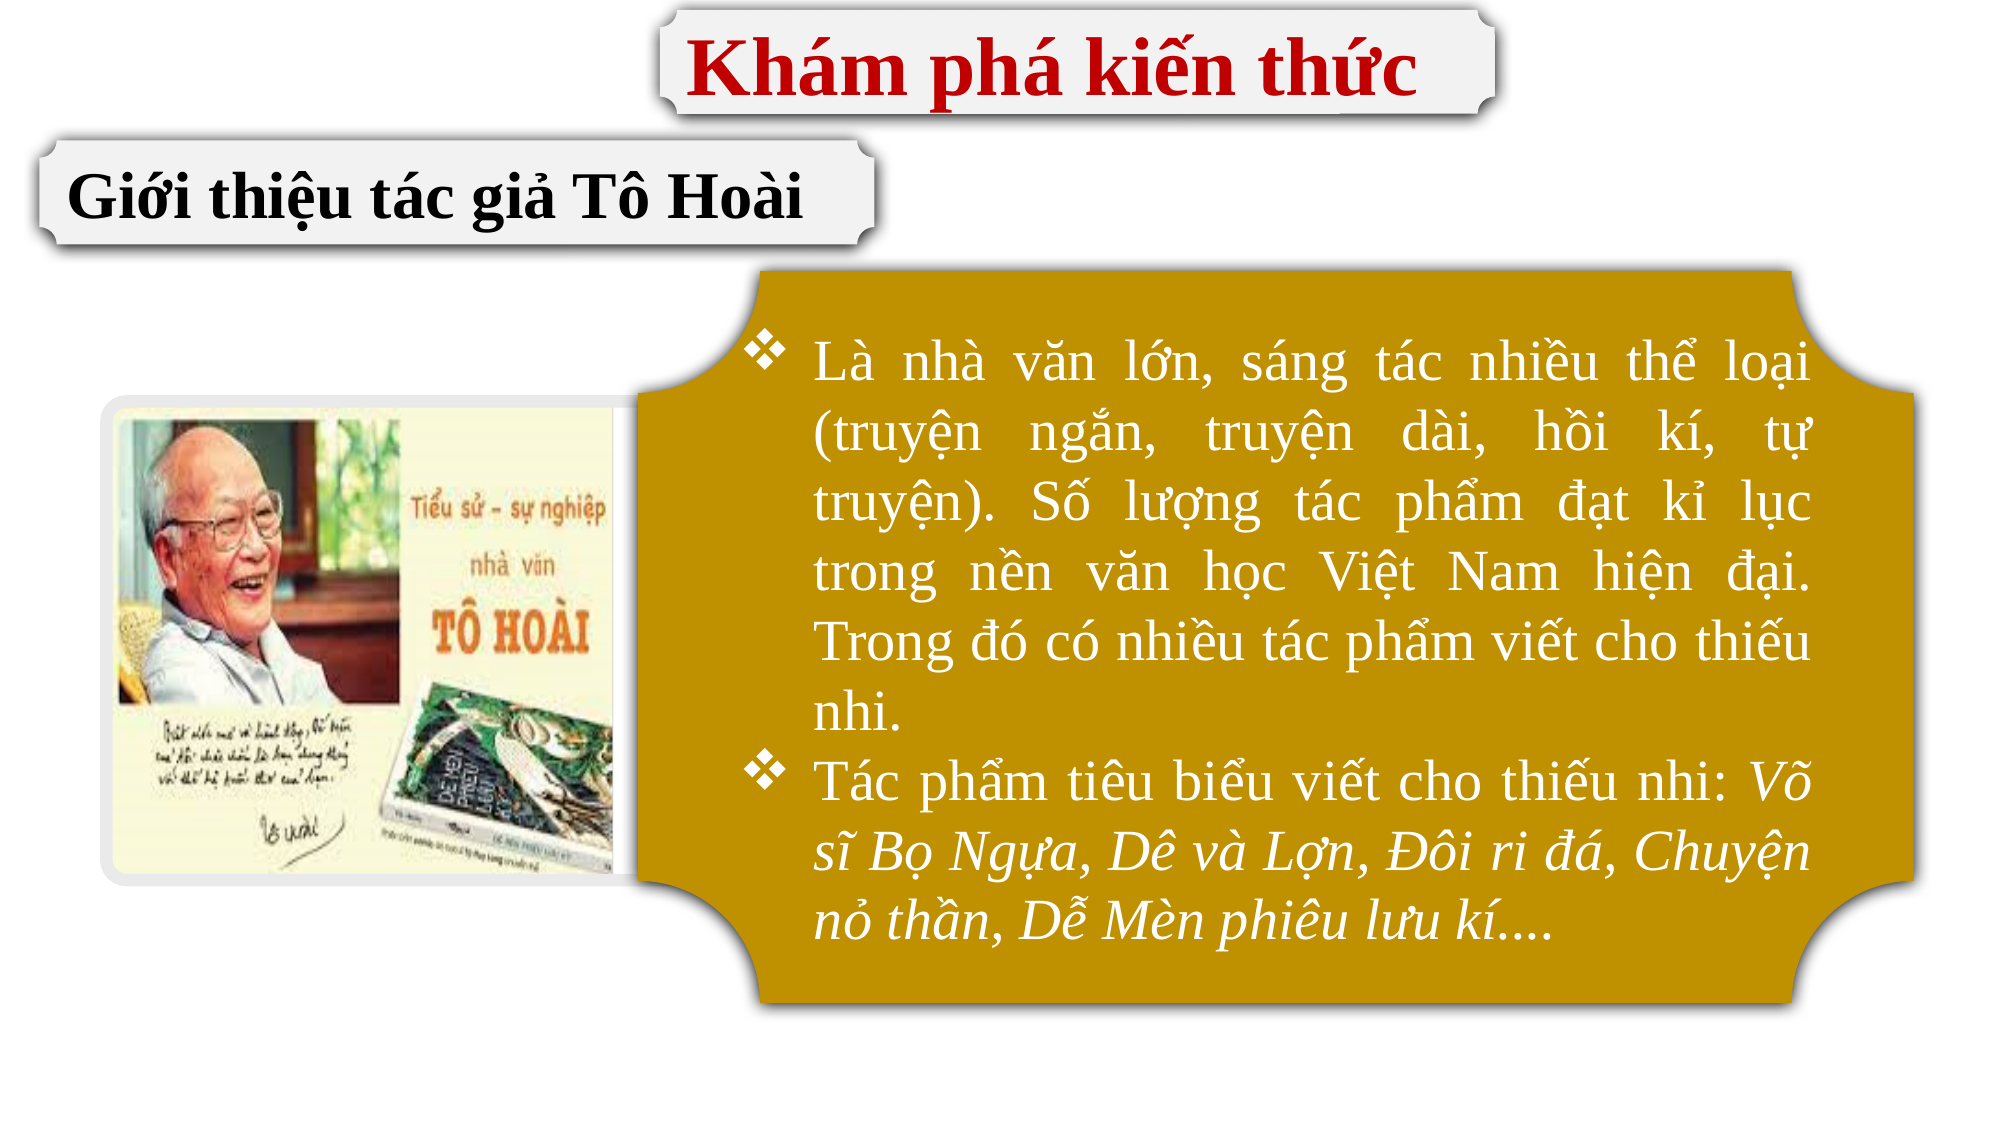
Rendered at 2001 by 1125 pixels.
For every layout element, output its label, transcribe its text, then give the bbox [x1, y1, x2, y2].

text_box Khám phá kiến thức [658, 8, 1496, 115]
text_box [106, 270, 1914, 1003]
text_box Giới thiệu tác giả Tô Hoài [38, 139, 876, 246]
